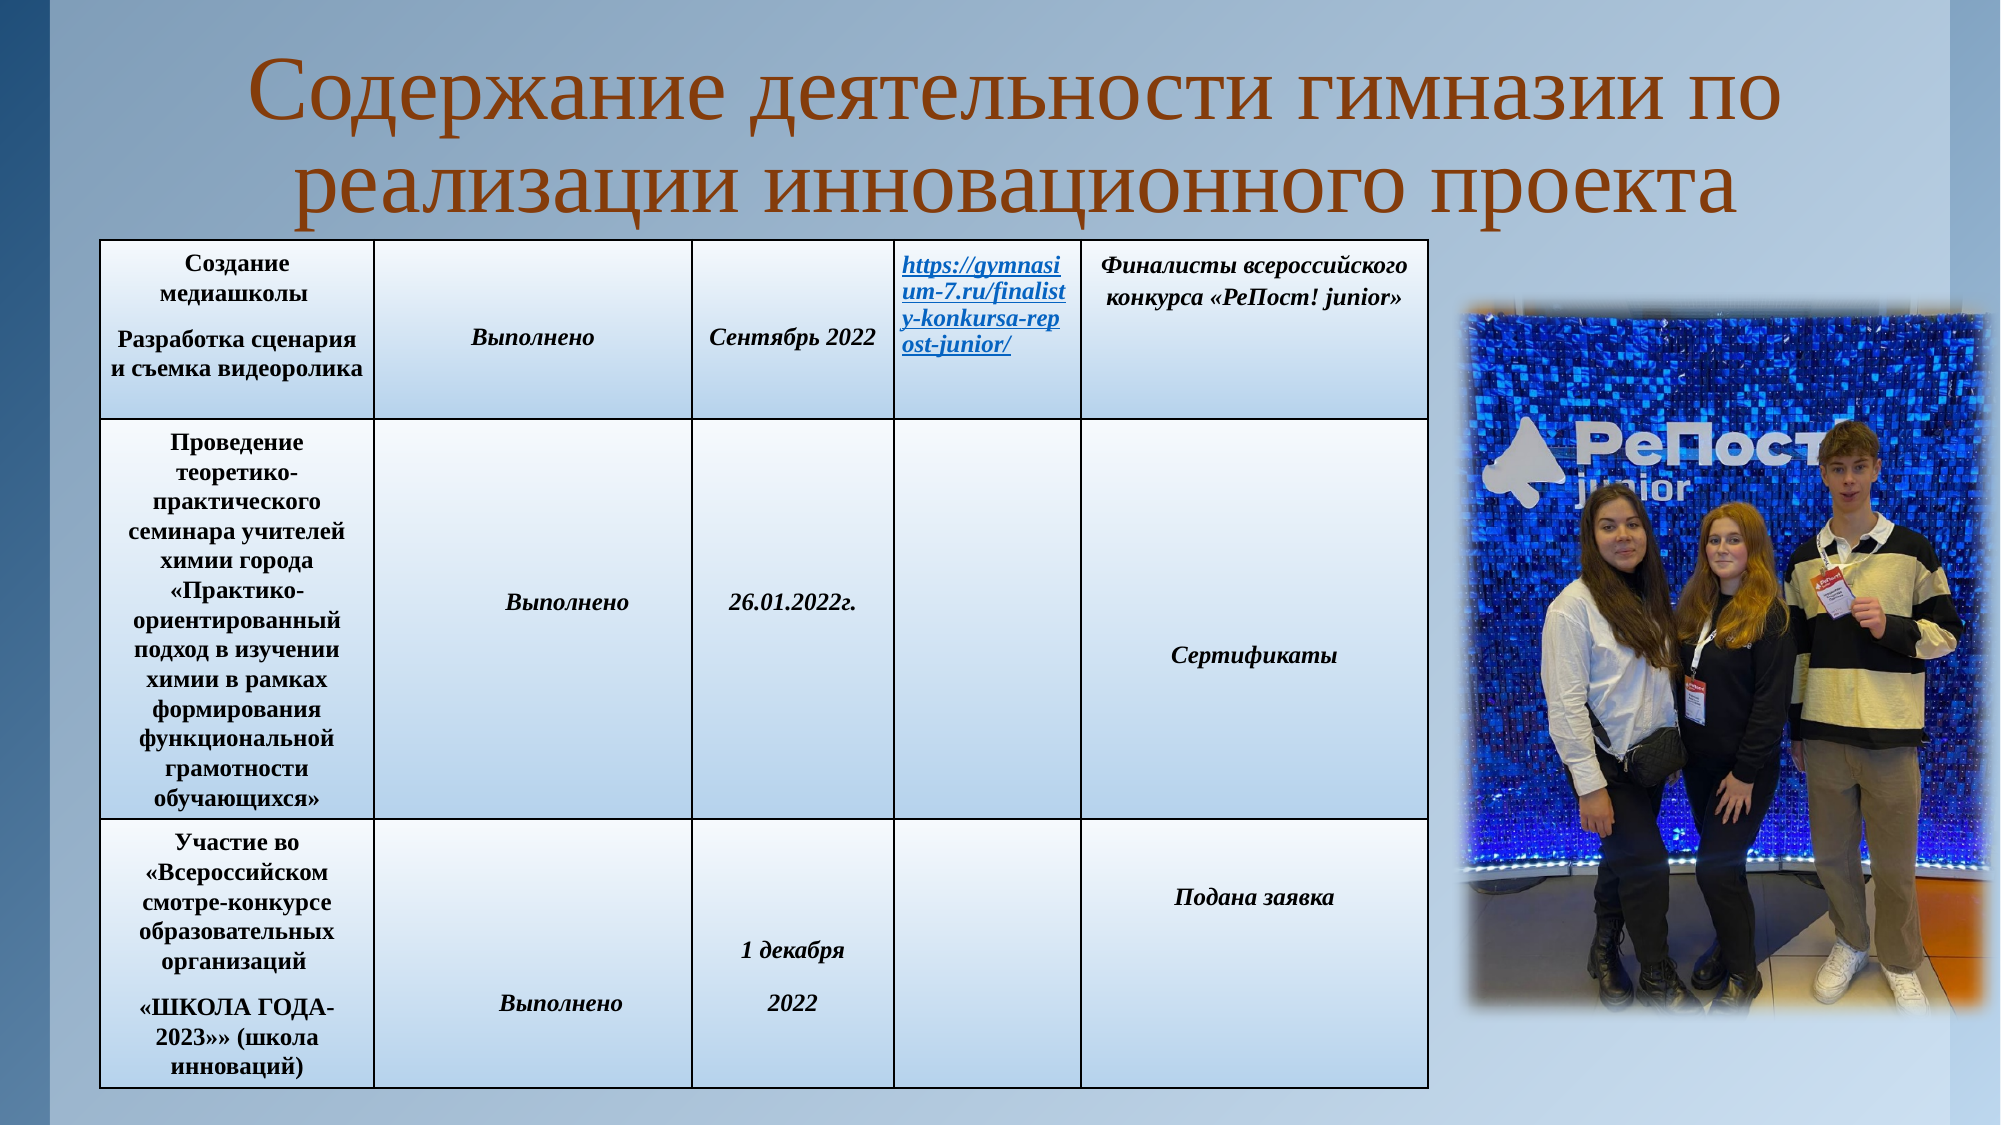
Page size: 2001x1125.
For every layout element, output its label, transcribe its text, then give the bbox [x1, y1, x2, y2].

table_header https://gymnasium-7.ru/finalisty-konkursa-repost-junior/ [895, 241, 1080, 418]
table_cell Проведение теоретико-практического семинара учителей химии города «Практико-ориентированный подход в изучении химии в рамках формирования функциональной грамотности обучающихся» [101, 420, 373, 818]
table_cell [895, 820, 1080, 1087]
title Содержание деятельности гимназии по реализации инновационного проекта [183, 12, 1850, 242]
table_header Сентябрь 2022 [693, 241, 893, 418]
table_cell Выполнено [375, 820, 691, 1087]
table_cell Выполнено [375, 420, 691, 818]
table_cell Подана заявка [1082, 820, 1427, 1087]
table_cell Участие во «Всероссийском смотре-конкурсе образовательных организаций «ШКОЛА ГОДА- 2023»» (школа инноваций) [101, 820, 373, 1087]
table_cell 1 декабря 2022 [693, 820, 893, 1087]
table_header Выполнено [375, 241, 691, 418]
table_cell [895, 420, 1080, 818]
picture [1451, 291, 2000, 1024]
table_header Создание медиашколы Разработка сценария и съемка видеоролика [101, 241, 373, 418]
table_cell 26.01.2022г. [693, 420, 893, 818]
table_header Финалисты всероссийского конкурса «РеПост! junior» [1082, 241, 1427, 418]
table_cell Сертификаты [1082, 420, 1427, 818]
